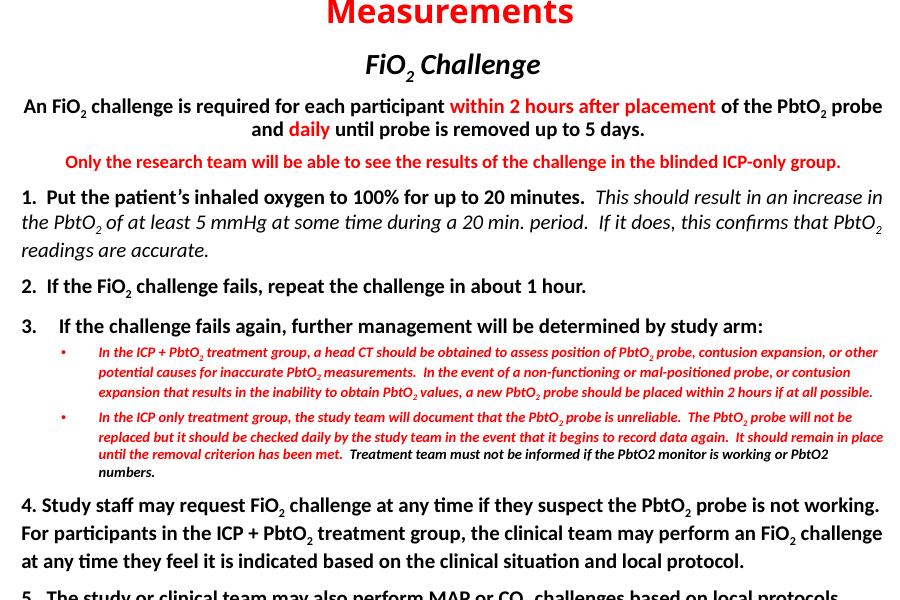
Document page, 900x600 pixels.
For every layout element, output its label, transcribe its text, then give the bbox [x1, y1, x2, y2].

subtitle FiO2 Challenge An FiO2 challenge is required for each participant within 2 hours after placement of the PbtO2 probe and daily until probe is removed up to 5 days. Only the research team will be able to see the results of the challenge in the blinded ICP-only group. 1. Put the patient’s inhaled oxygen to 100% for up to 20 minutes. This should result in an increase in the PbtO2 of at least 5 mmHg at some time during a 20 min. period. If it does, this confirms that PbtO2 readings are accurate. 2. If the FiO2 challenge fails, repeat the challenge in about 1 hour. If the challenge fails again, further management will be determined by study arm: In the ICP + PbtO2 treatment group, a head CT should be obtained to assess position of PbtO2 probe, contusion expansion, or other potential causes for inaccurate PbtO2 measurements. In the event of a non-functioning or mal-positioned probe, or contusion expansion that results in the inability to obtain PbtO2 values, a new PbtO2 probe should be placed within 2 hours if at all possible. In the ICP only treatment group, the study team will document that the PbtO2 probe is unreliable. The PbtO2 probe will not be replaced but it should be checked daily by the study team in the event that it begins to record data again. It should remain in place until the removal criterion has been met. Treatment team must not be informed if the PbtO2 monitor is working or PbtO2 numbers. 4. Study staff may request FiO2 challenge at any time if they suspect the PbtO2 probe is not working. For participants in the ICP + PbtO2 treatment group, the clinical team may perform an FiO2 challenge at any time they feel it is indicated based on the clinical situation and local protocol. 5. The study or clinical team may also perform MAP or CO2 challenges based on local protocols. [6, 38, 900, 600]
title Procedures to Check Reliability of PbtO2 Measurements [0, 0, 900, 39]
